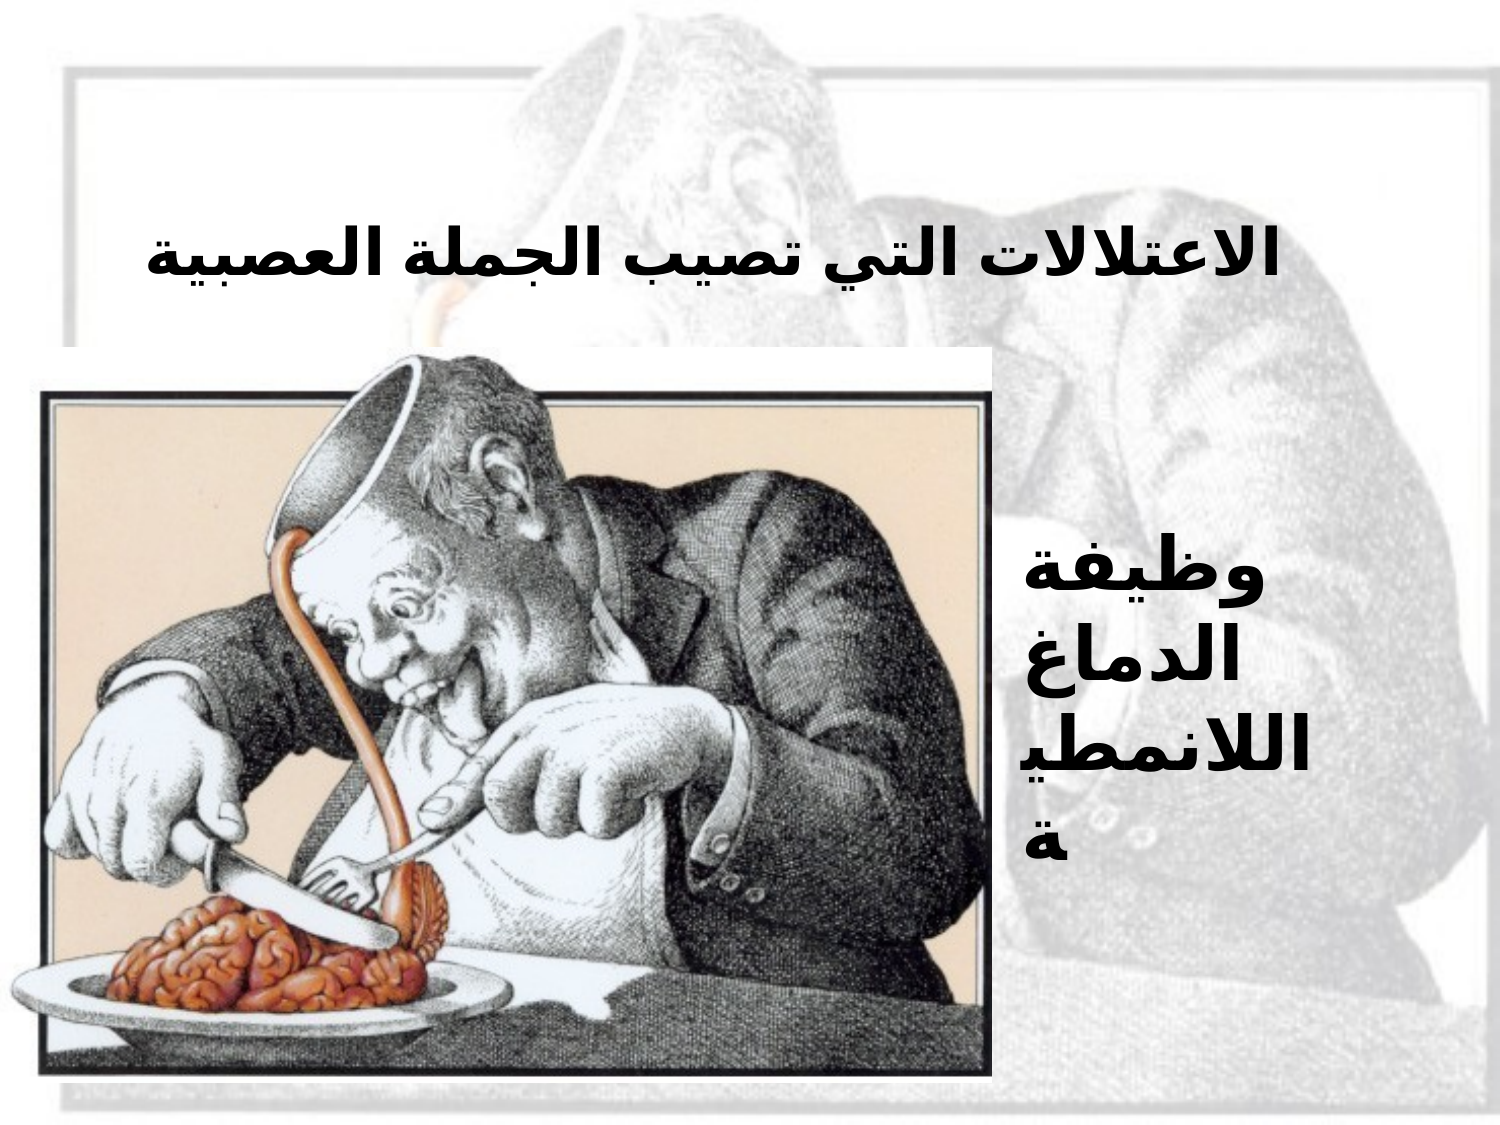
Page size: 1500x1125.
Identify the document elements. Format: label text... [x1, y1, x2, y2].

subtitle وظيفة الدماغ اللانمطية [1021, 515, 1356, 697]
picture [0, 0, 1500, 1125]
title الاعتلالات التي تصيب الجملة العصبية [144, 209, 1356, 348]
